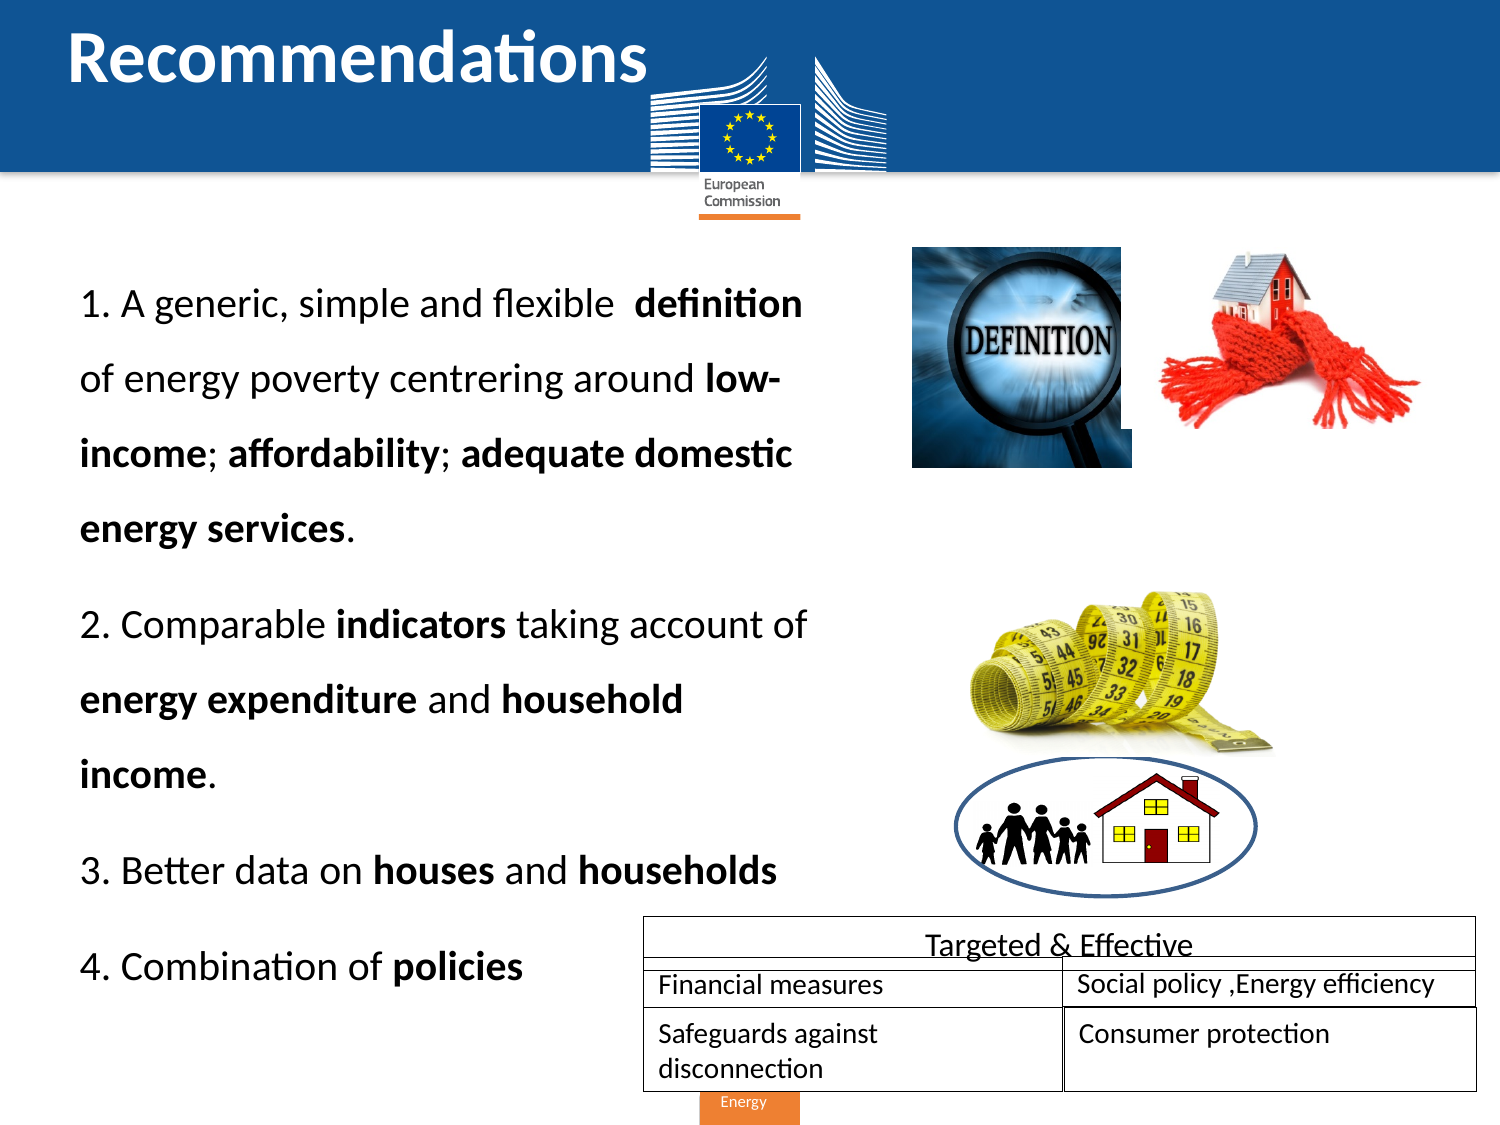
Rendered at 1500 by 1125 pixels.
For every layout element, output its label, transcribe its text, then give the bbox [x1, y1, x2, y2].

picture [911, 247, 1464, 468]
picture [955, 566, 1277, 757]
text_box Recommendations [53, 0, 1403, 188]
list 1. A generic, simple and flexible definition of energy poverty centrering around low-income; affordability; adequate domestic energy services. 2. Comparable indicators taking account of energy expenditure and household income. 3. Better data on houses and households 4. Combination of policies [64, 243, 847, 1083]
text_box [643, 915, 1477, 1094]
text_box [955, 764, 1256, 897]
